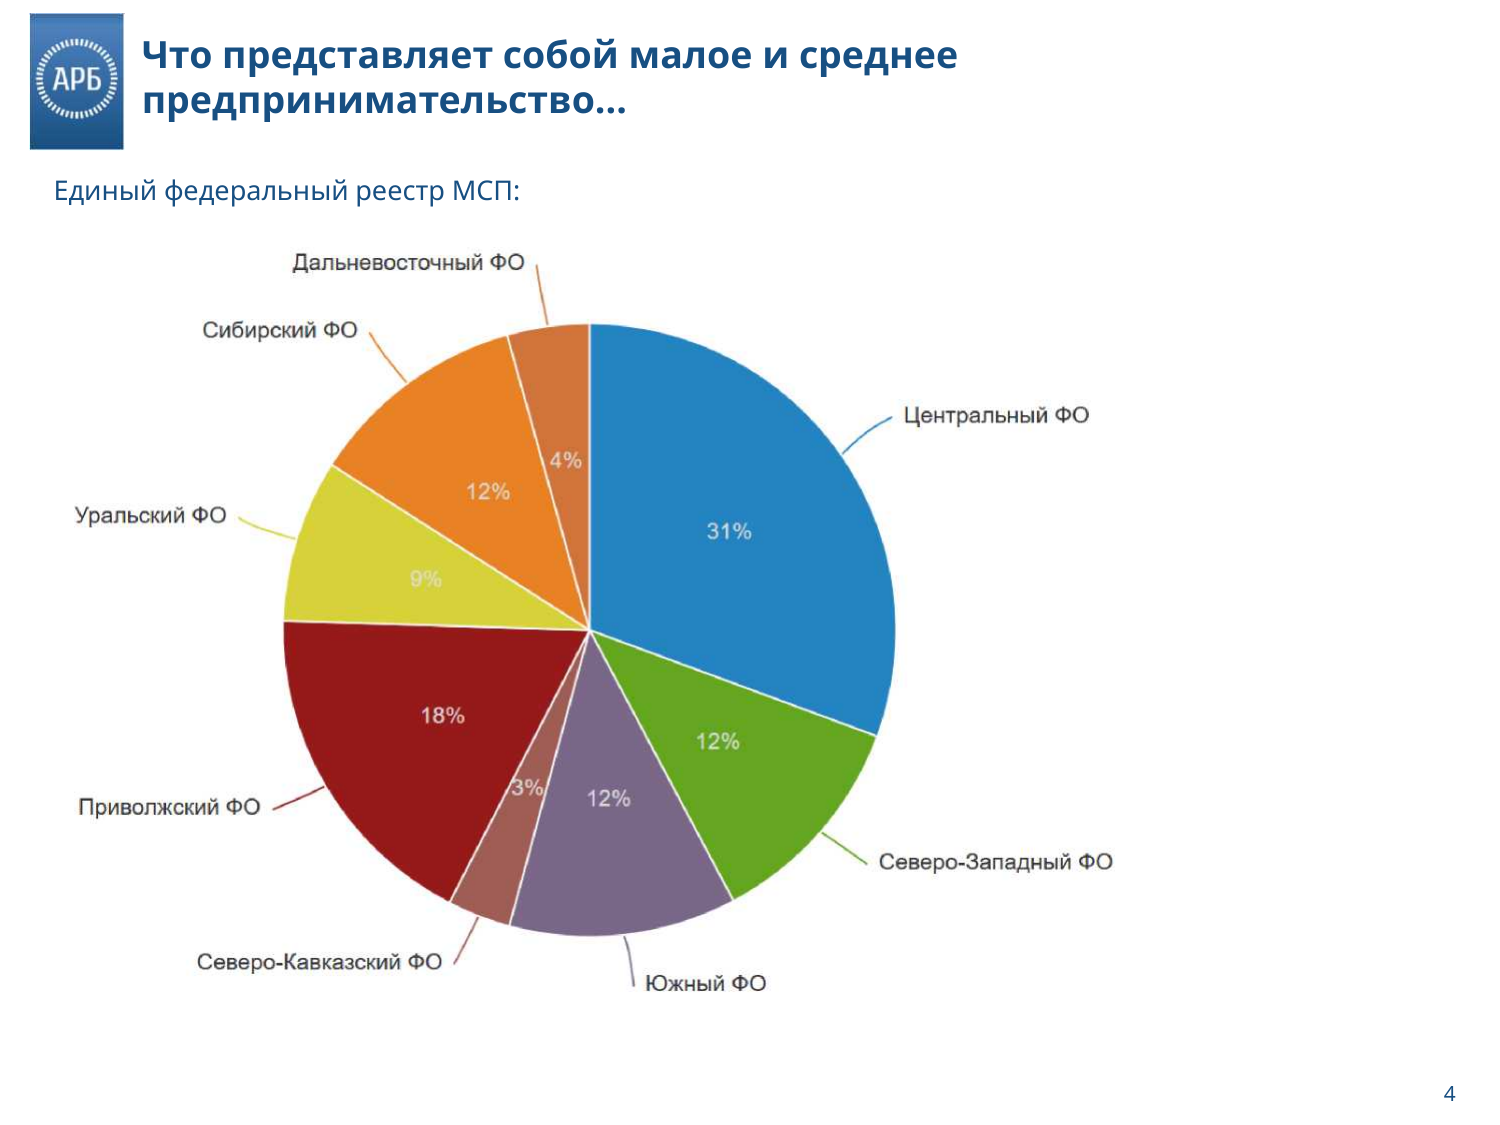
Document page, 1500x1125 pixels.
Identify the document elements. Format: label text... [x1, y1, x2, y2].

text_box Что представляет собой малое и среднее предпринимательство... [141, 31, 1042, 120]
picture [29, 13, 125, 152]
picture [58, 223, 1140, 1026]
text_box Единый федеральный реестр МСП: [53, 173, 589, 208]
text_box 4 [1444, 1080, 1462, 1102]
